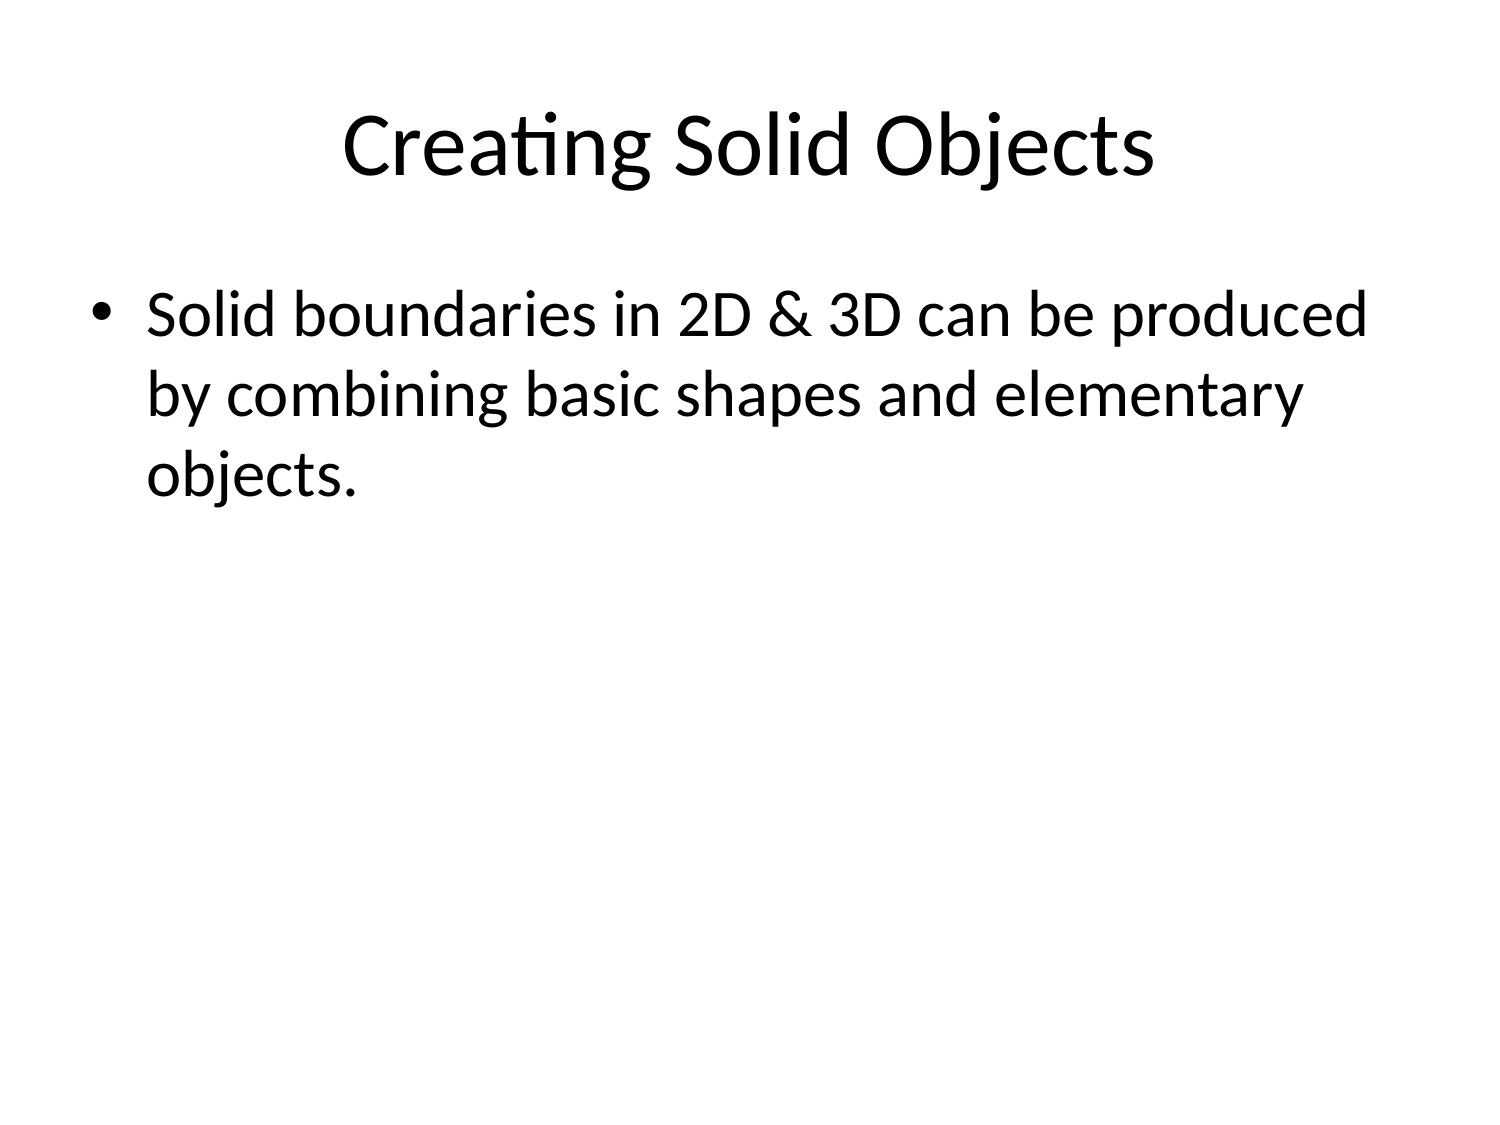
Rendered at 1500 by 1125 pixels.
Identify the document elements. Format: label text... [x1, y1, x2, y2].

title Creating Solid Objects [75, 45, 1425, 233]
list Solid boundaries in 2D & 3D can be produced by combining basic shapes and elementary objects. [75, 262, 1425, 1005]
